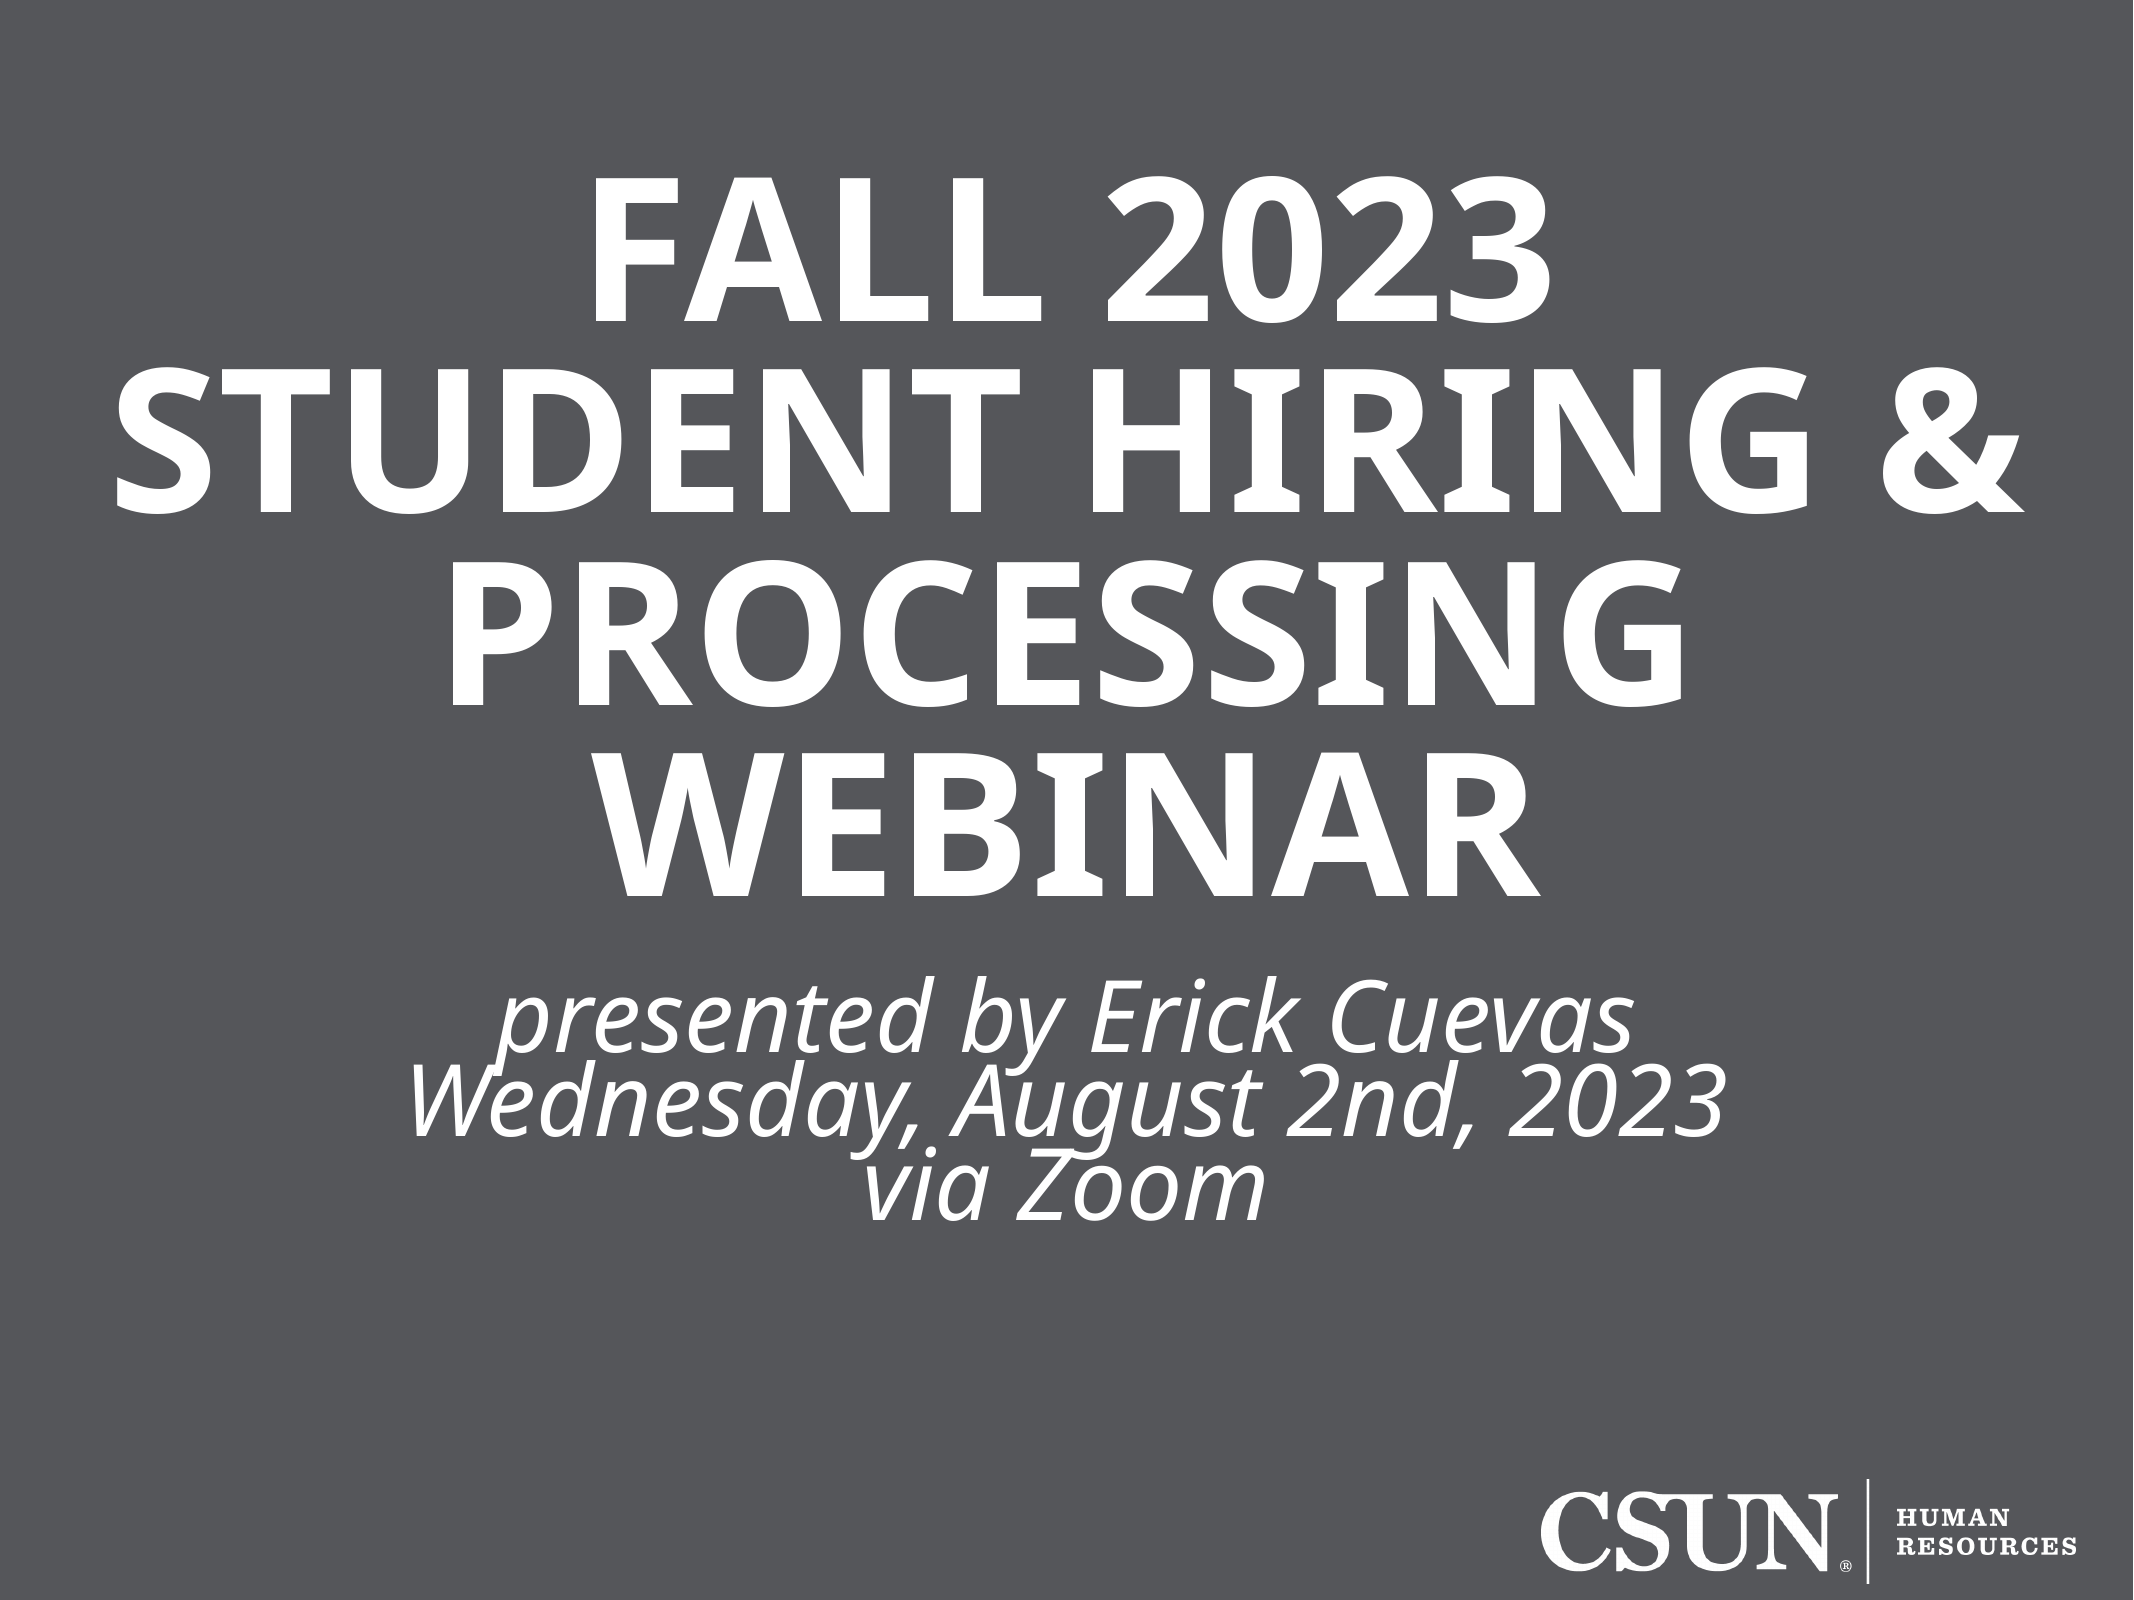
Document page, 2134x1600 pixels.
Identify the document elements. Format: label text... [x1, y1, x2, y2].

title Fall 2023 Student hiring & processing Webinar [93, 93, 2041, 945]
picture [1541, 1479, 2076, 1584]
subtitle presented by Erick Cuevas Wednesday, August 2nd, 2023 via Zoom [93, 976, 2041, 1468]
